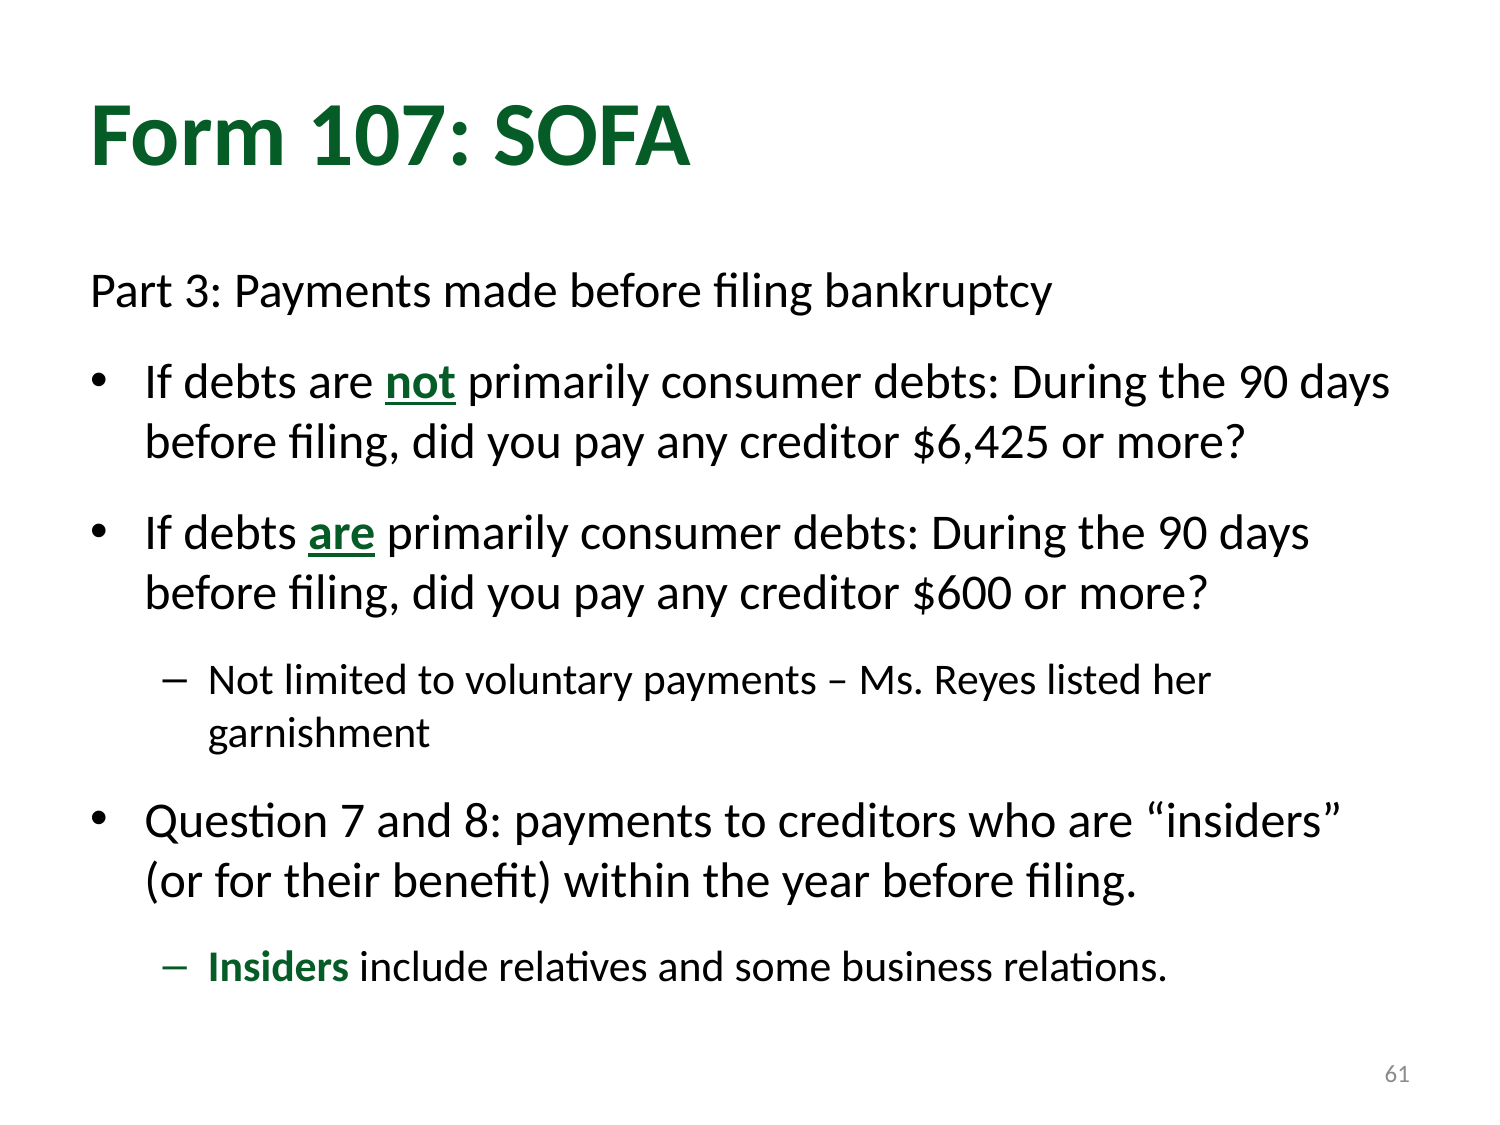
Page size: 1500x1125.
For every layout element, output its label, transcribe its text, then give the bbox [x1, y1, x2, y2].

slide_number 61 [1074, 1042, 1425, 1103]
title Form 107: SOFA [75, 45, 1425, 213]
list Part 3: Payments made before filing bankruptcy If debts are not primarily consumer debts: During the 90 days before filing, did you pay any creditor $6,425 or more? If debts are primarily consumer debts: During the 90 days before filing, did you pay any creditor $600 or more? Not limited to voluntary payments – Ms. Reyes listed her garnishment Question 7 and 8: payments to creditors who are “insiders” (or for their benefit) within the year before filing. Insiders include relatives and some business relations. [75, 249, 1425, 1005]
